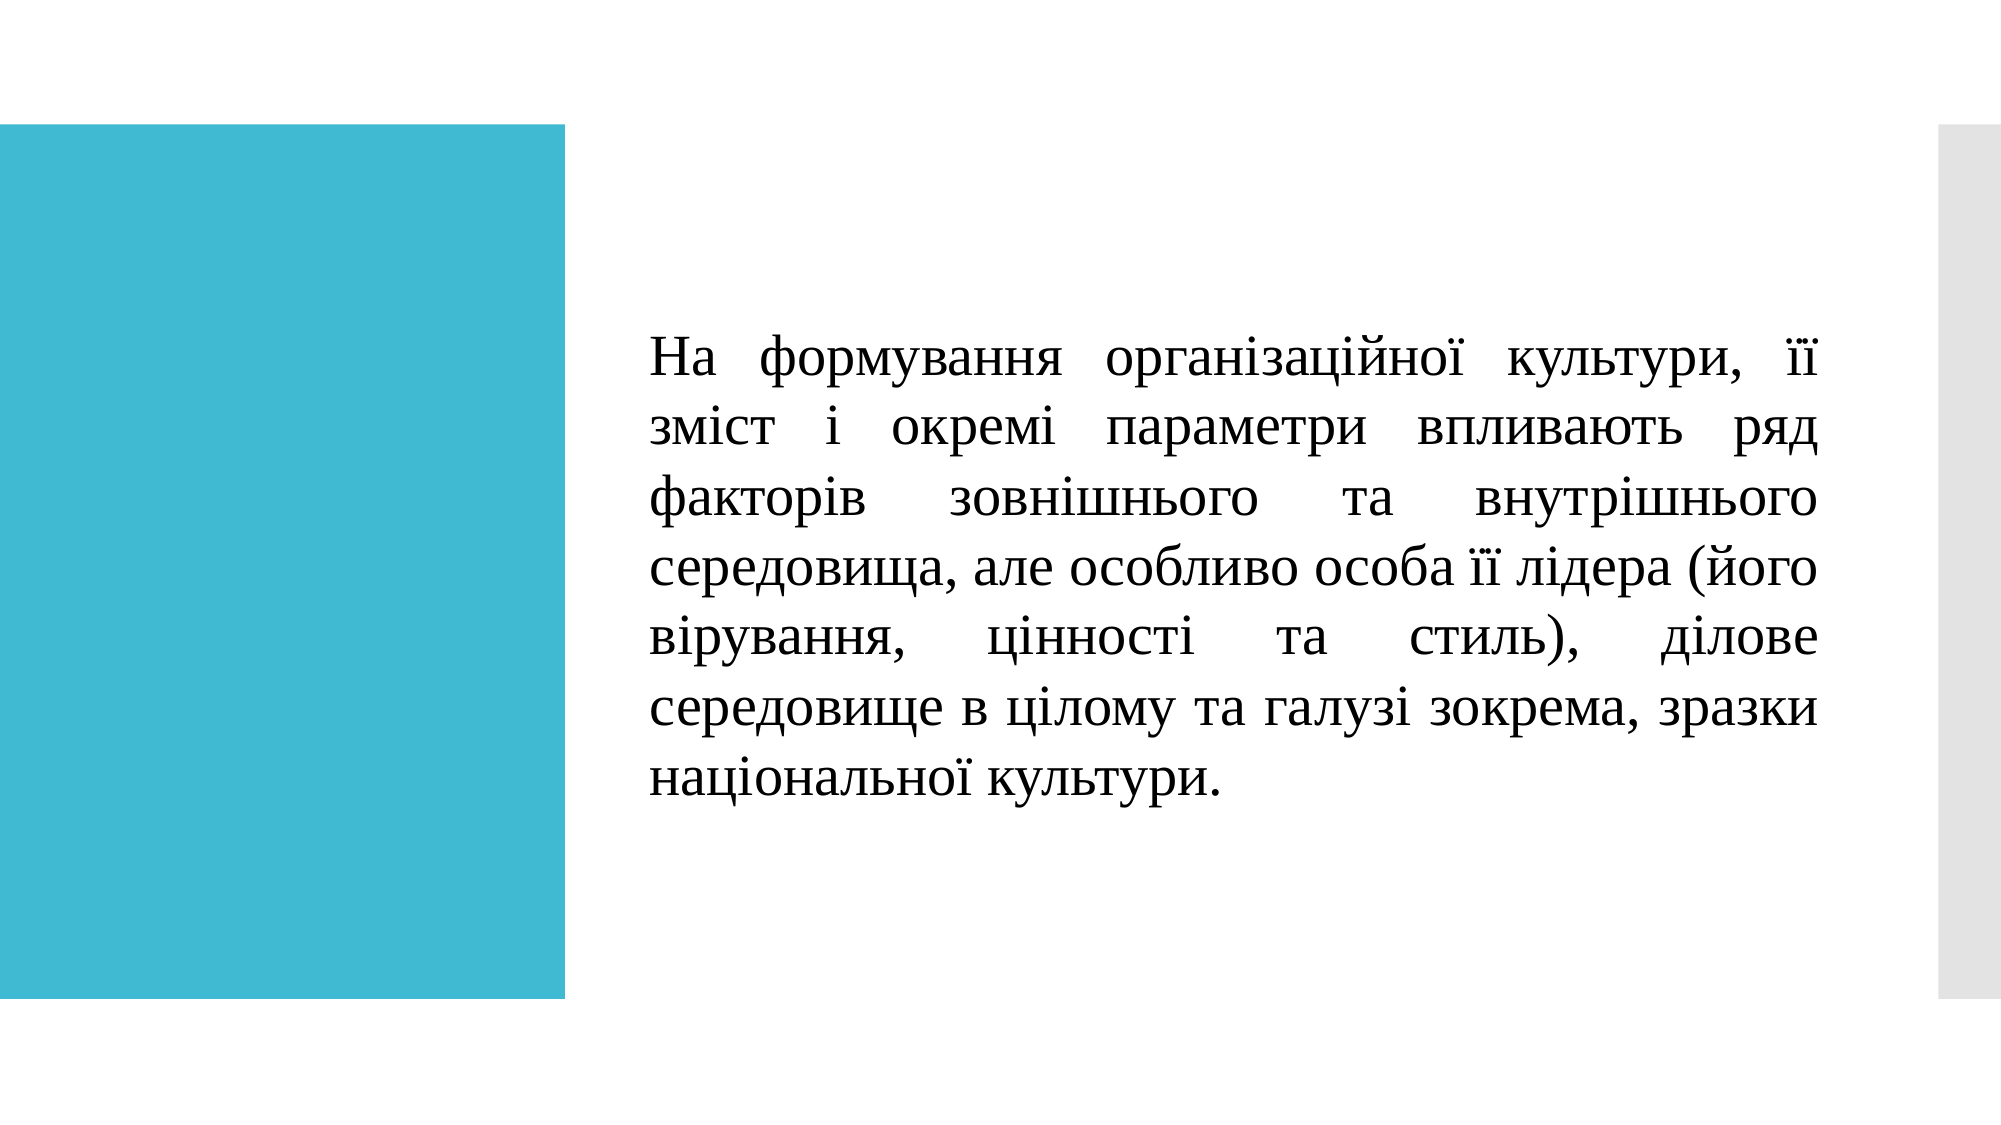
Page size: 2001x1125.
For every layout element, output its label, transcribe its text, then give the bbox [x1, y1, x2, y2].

list На формування організаційної культури, її зміст і окремі параметри впливають ряд факторів зовнішнього та внутрішнього середовища, але особливо особа її лідера (його вірування, цінності та стиль), ділове середовище в цілому та галузі зокрема, зразки національної культури. [634, 141, 1835, 982]
